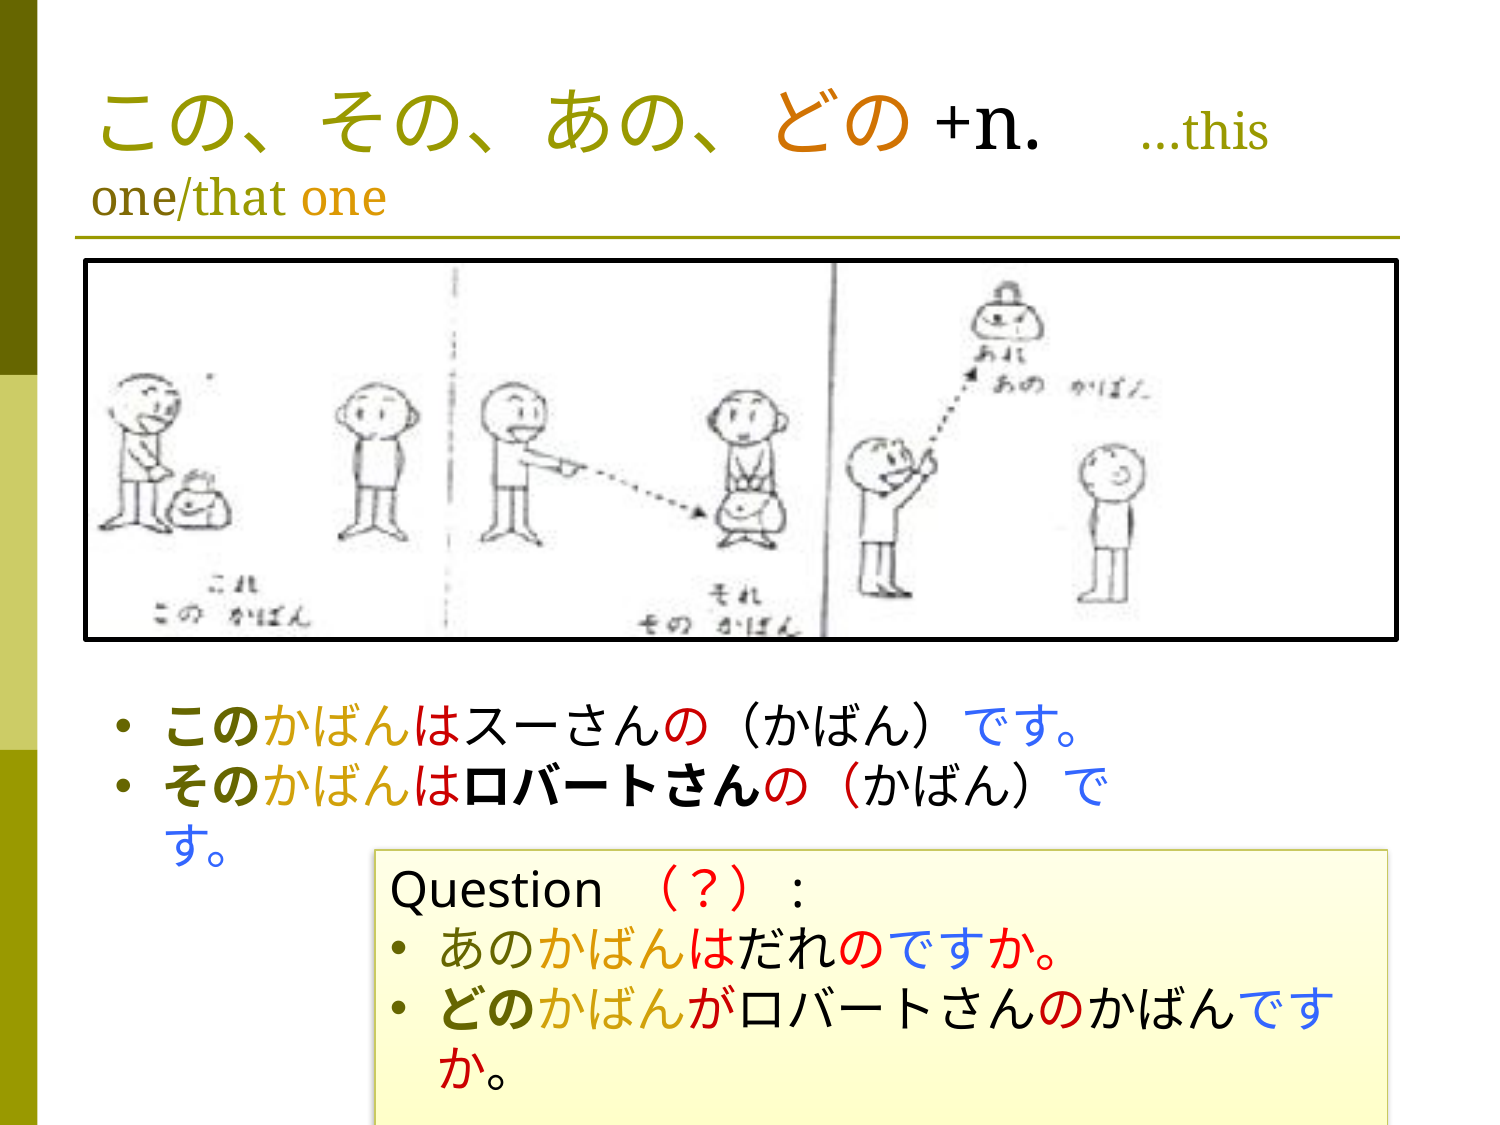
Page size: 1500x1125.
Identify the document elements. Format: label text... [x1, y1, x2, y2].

text_box Question （？）: あのかばんはだれのですか。 どのかばんがロバートさんのかばんですか。 [374, 849, 1388, 1125]
text_box このかばんはスーさんの（かばん）です。 そのかばんはロバートさんの（かばん）です。 [99, 687, 1138, 883]
title この、その、あの、どの+n. …this one/that one [75, 45, 1425, 233]
picture [87, 262, 1395, 638]
